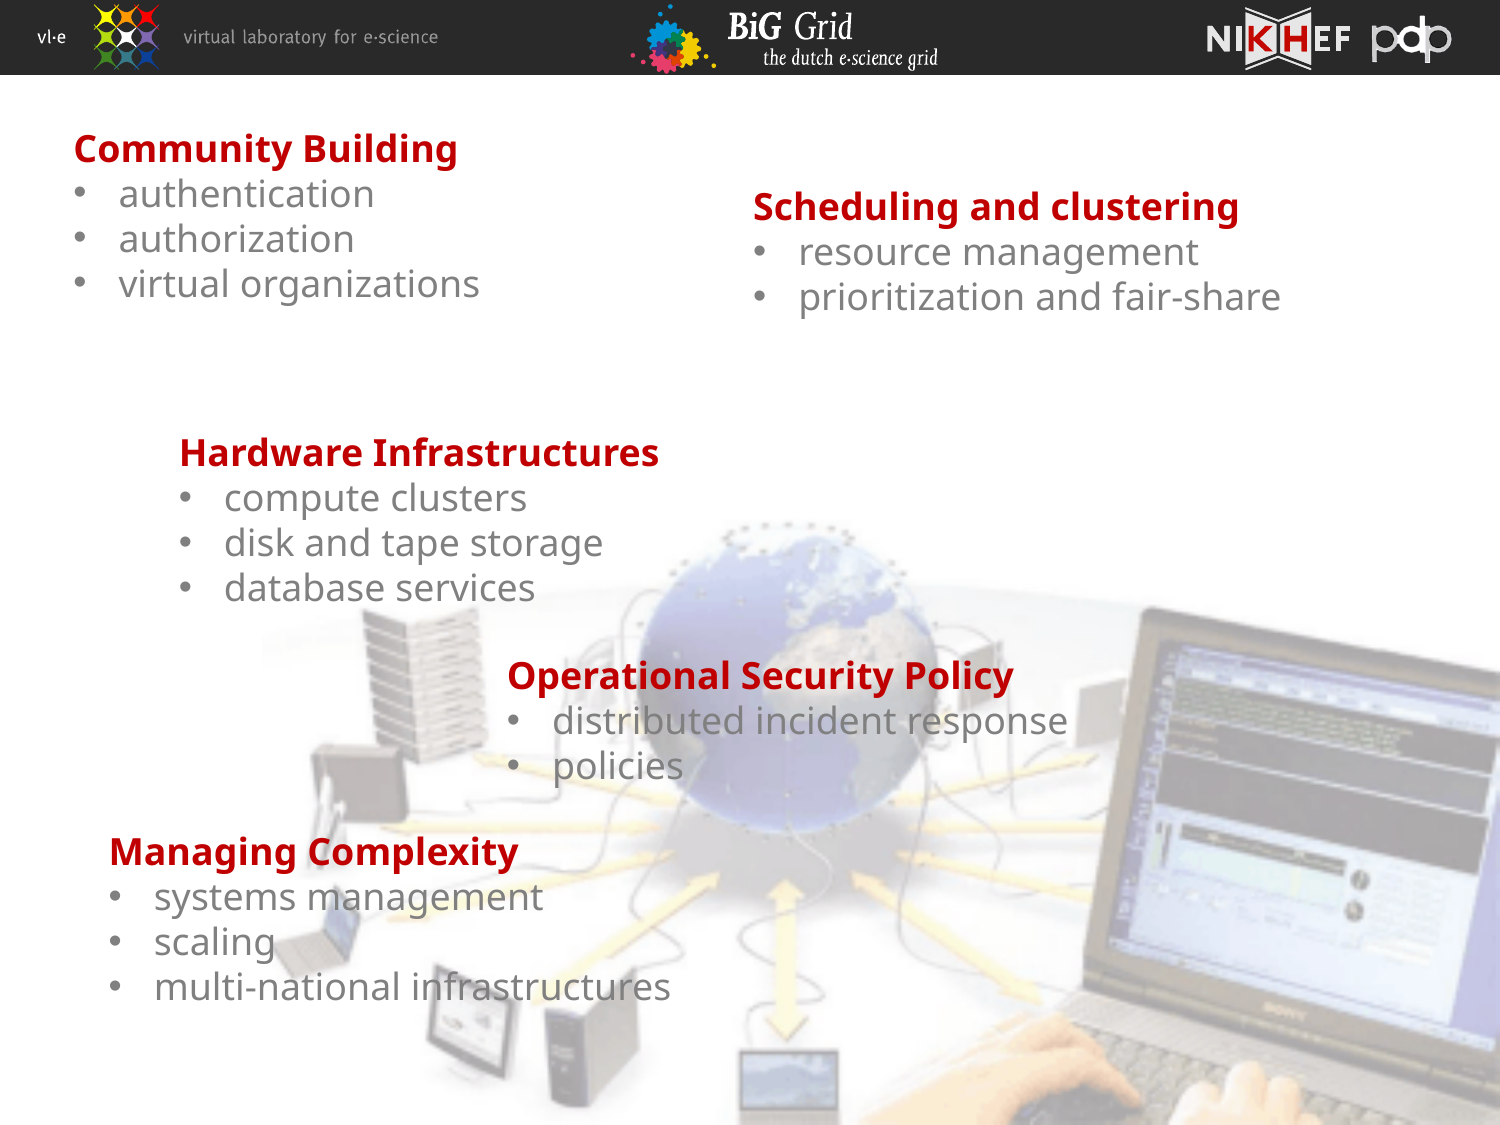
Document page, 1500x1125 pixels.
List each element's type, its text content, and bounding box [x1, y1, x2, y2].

text_box Scheduling and clustering resource management prioritization and fair-share [738, 175, 1360, 326]
text_box Managing Complexity systems management scaling multi-national infrastructures [93, 820, 257, 1015]
picture [262, 445, 1500, 1125]
text_box Hardware Infrastructures compute clusters disk and tape storage database services [164, 421, 786, 617]
picture [1370, 14, 1453, 63]
text_box Community Building authentication authorization virtual organizations [58, 117, 680, 312]
